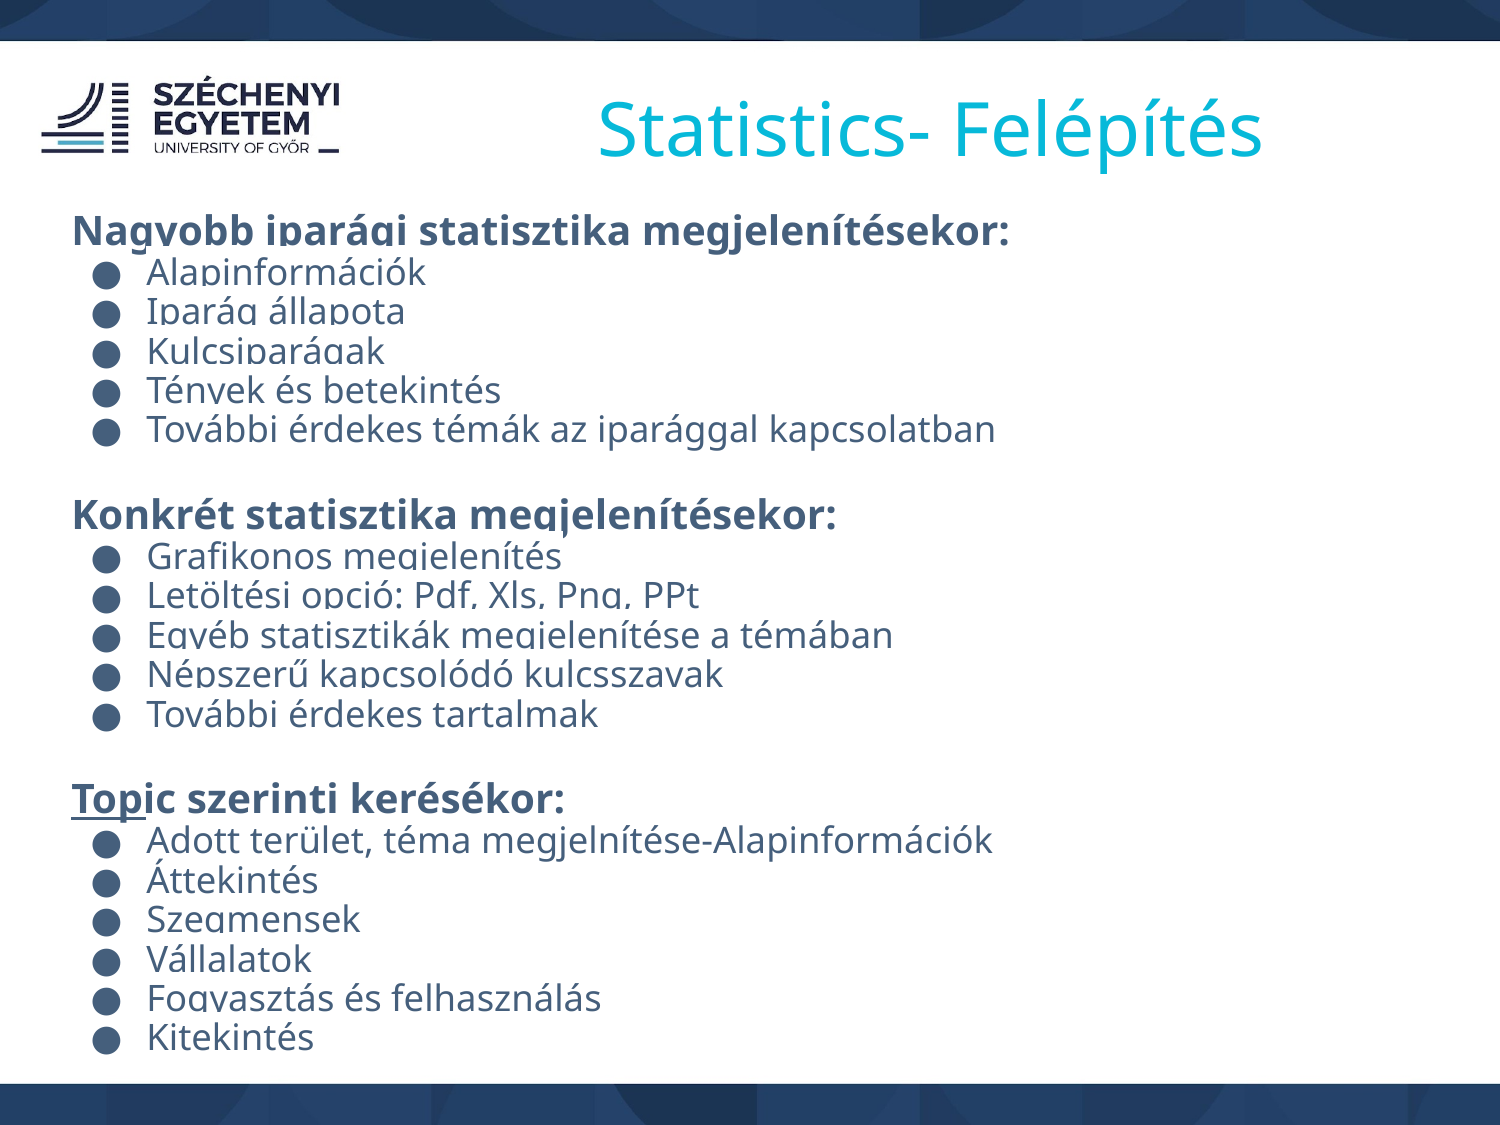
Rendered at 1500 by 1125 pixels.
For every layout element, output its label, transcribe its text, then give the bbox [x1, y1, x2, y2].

text_box Nagyobb iparági statisztika megjelenítésekor: Alapinformációk Iparág állapota Kulcsiparágak Tények és betekintés További érdekes témák az iparággal kapcsolatban Konkrét statisztika megjelenítésekor: Grafikonos megjelenítés Letöltési opció: Pdf, Xls, Png, PPt Egyéb statisztikák megjelenítése a témában Népszerű kapcsolódó kulcsszavak További érdekes tartalmak Topic szerinti kerésékor: Adott terület, téma megjelnítése-Alapinformációk Áttekintés Szegmensek Vállalatok Fogyasztás és felhasználás Kitekintés [56, 202, 1444, 755]
picture [0, 0, 1500, 1125]
text_box Statistics- Felépítés [381, 84, 1482, 175]
